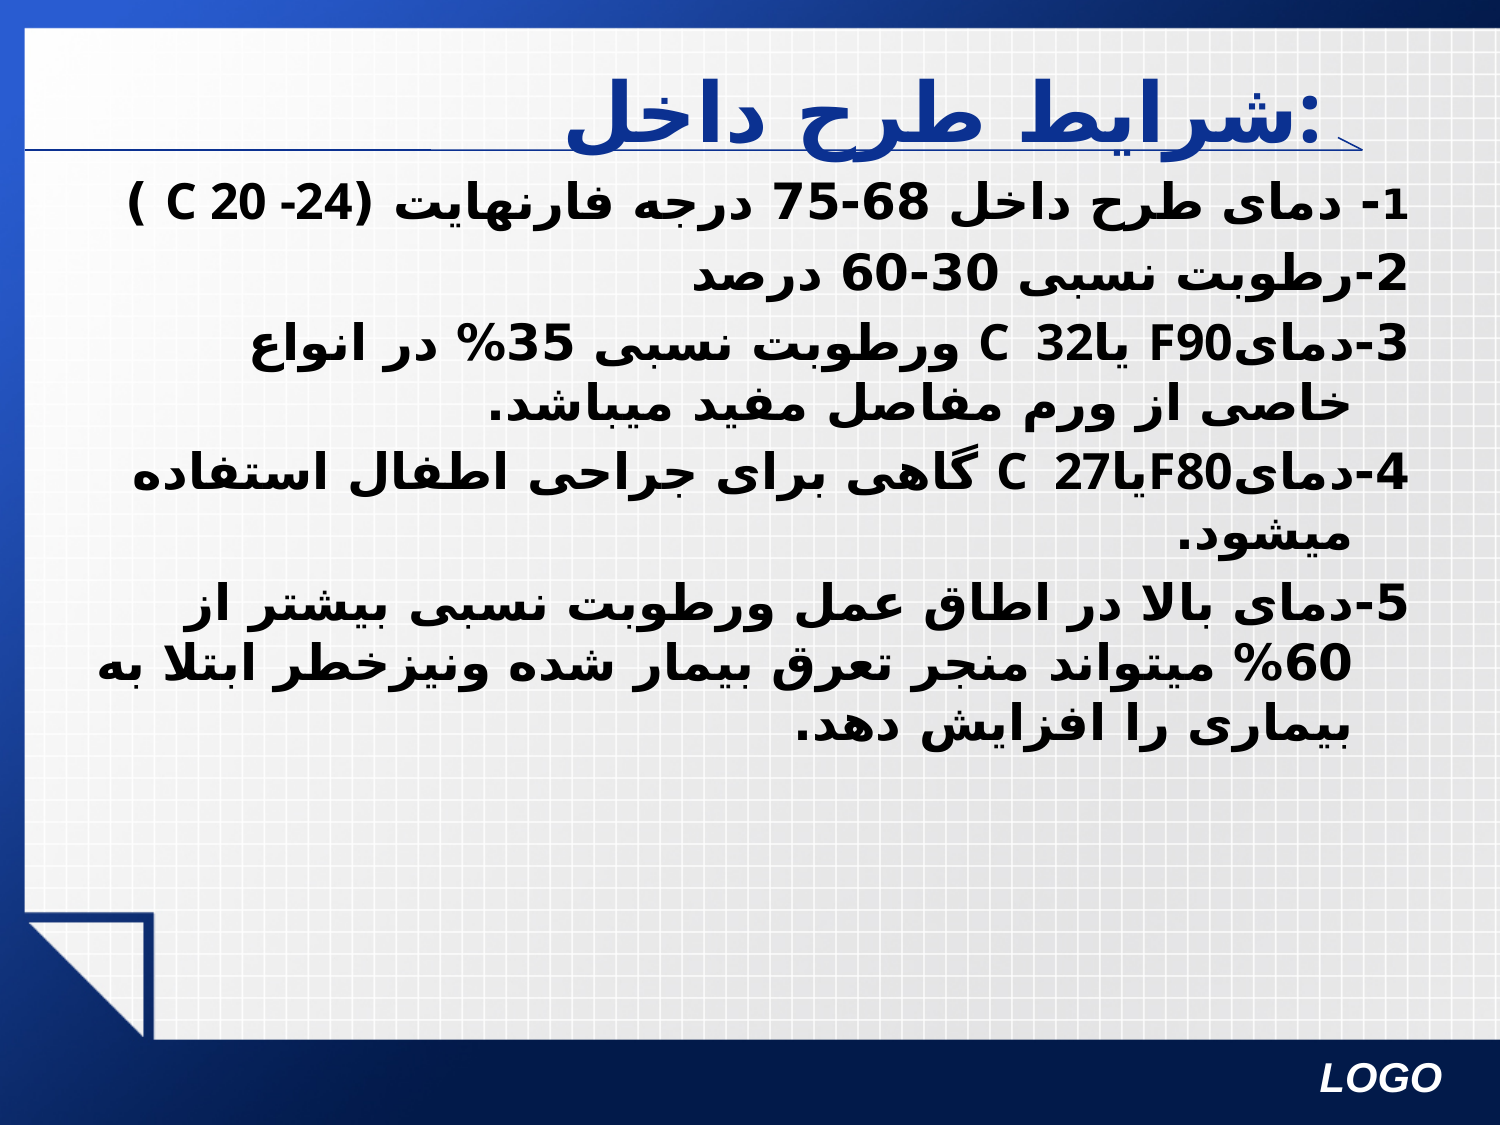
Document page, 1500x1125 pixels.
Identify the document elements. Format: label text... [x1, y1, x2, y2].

list 1- دمای طرح داخل 68-75 درجه فارنهایت (C 20 -24 ) 2-رطوبت نسبی 30-60 درصد 3-دمایF90 یاC 32 ورطوبت نسبی 35% در انواع خاصی از ورم مفاصل مفید میباشد. 4-دمایF80یاC 27 گاهی برای جراحی اطفال استفاده میشود. 5-دمای بالا در اطاق عمل ورطوبت نسبی بیشتر از 60% میتواند منجر تعرق بیمار شده ونیزخطر ابتلا به بیماری را افزایش دهد. [75, 162, 1425, 1011]
picture [0, 0, 1500, 1125]
title شرایط طرح داخل: [75, 62, 1338, 155]
